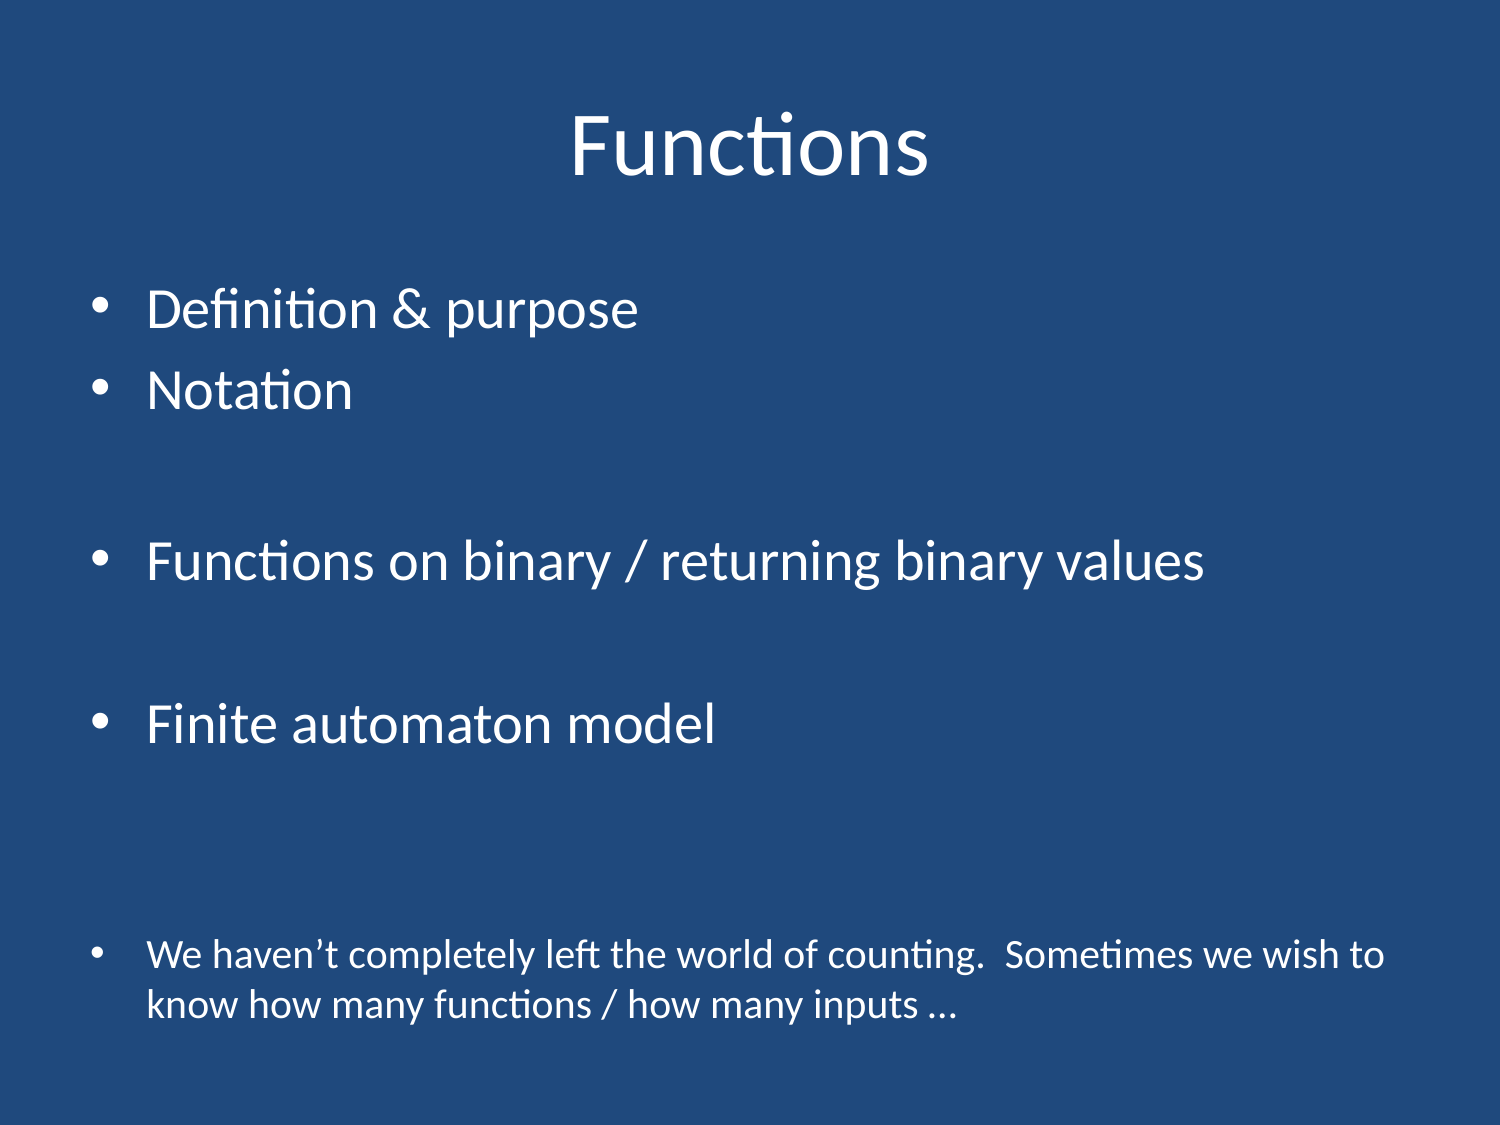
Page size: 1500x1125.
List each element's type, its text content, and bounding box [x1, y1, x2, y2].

title Functions [75, 45, 1425, 233]
list Definition & purpose Notation Functions on binary / returning binary values Finite automaton model We haven’t completely left the world of counting. Sometimes we wish to know how many functions / how many inputs … [75, 262, 1425, 1125]
